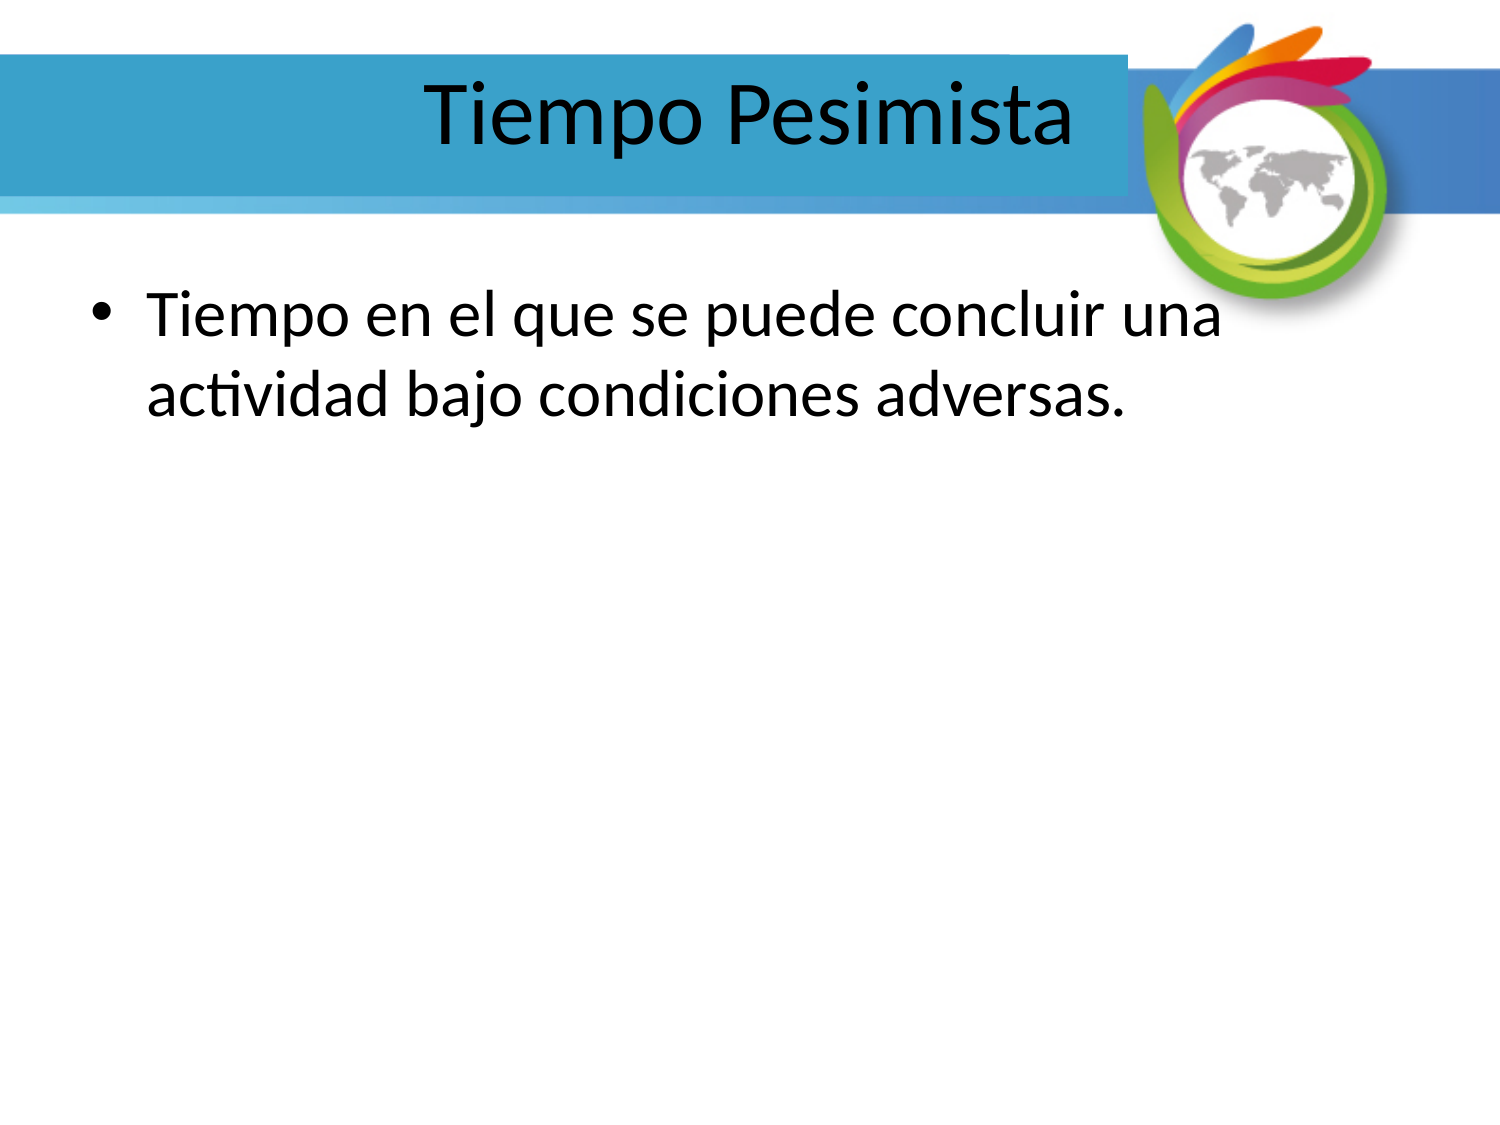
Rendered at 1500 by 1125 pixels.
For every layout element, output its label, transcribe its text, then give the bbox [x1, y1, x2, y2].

picture [0, 0, 1500, 1125]
list Tiempo en el que se puede concluir una actividad bajo condiciones adversas. [75, 262, 1425, 1005]
title Tiempo Pesimista [75, 45, 1425, 233]
